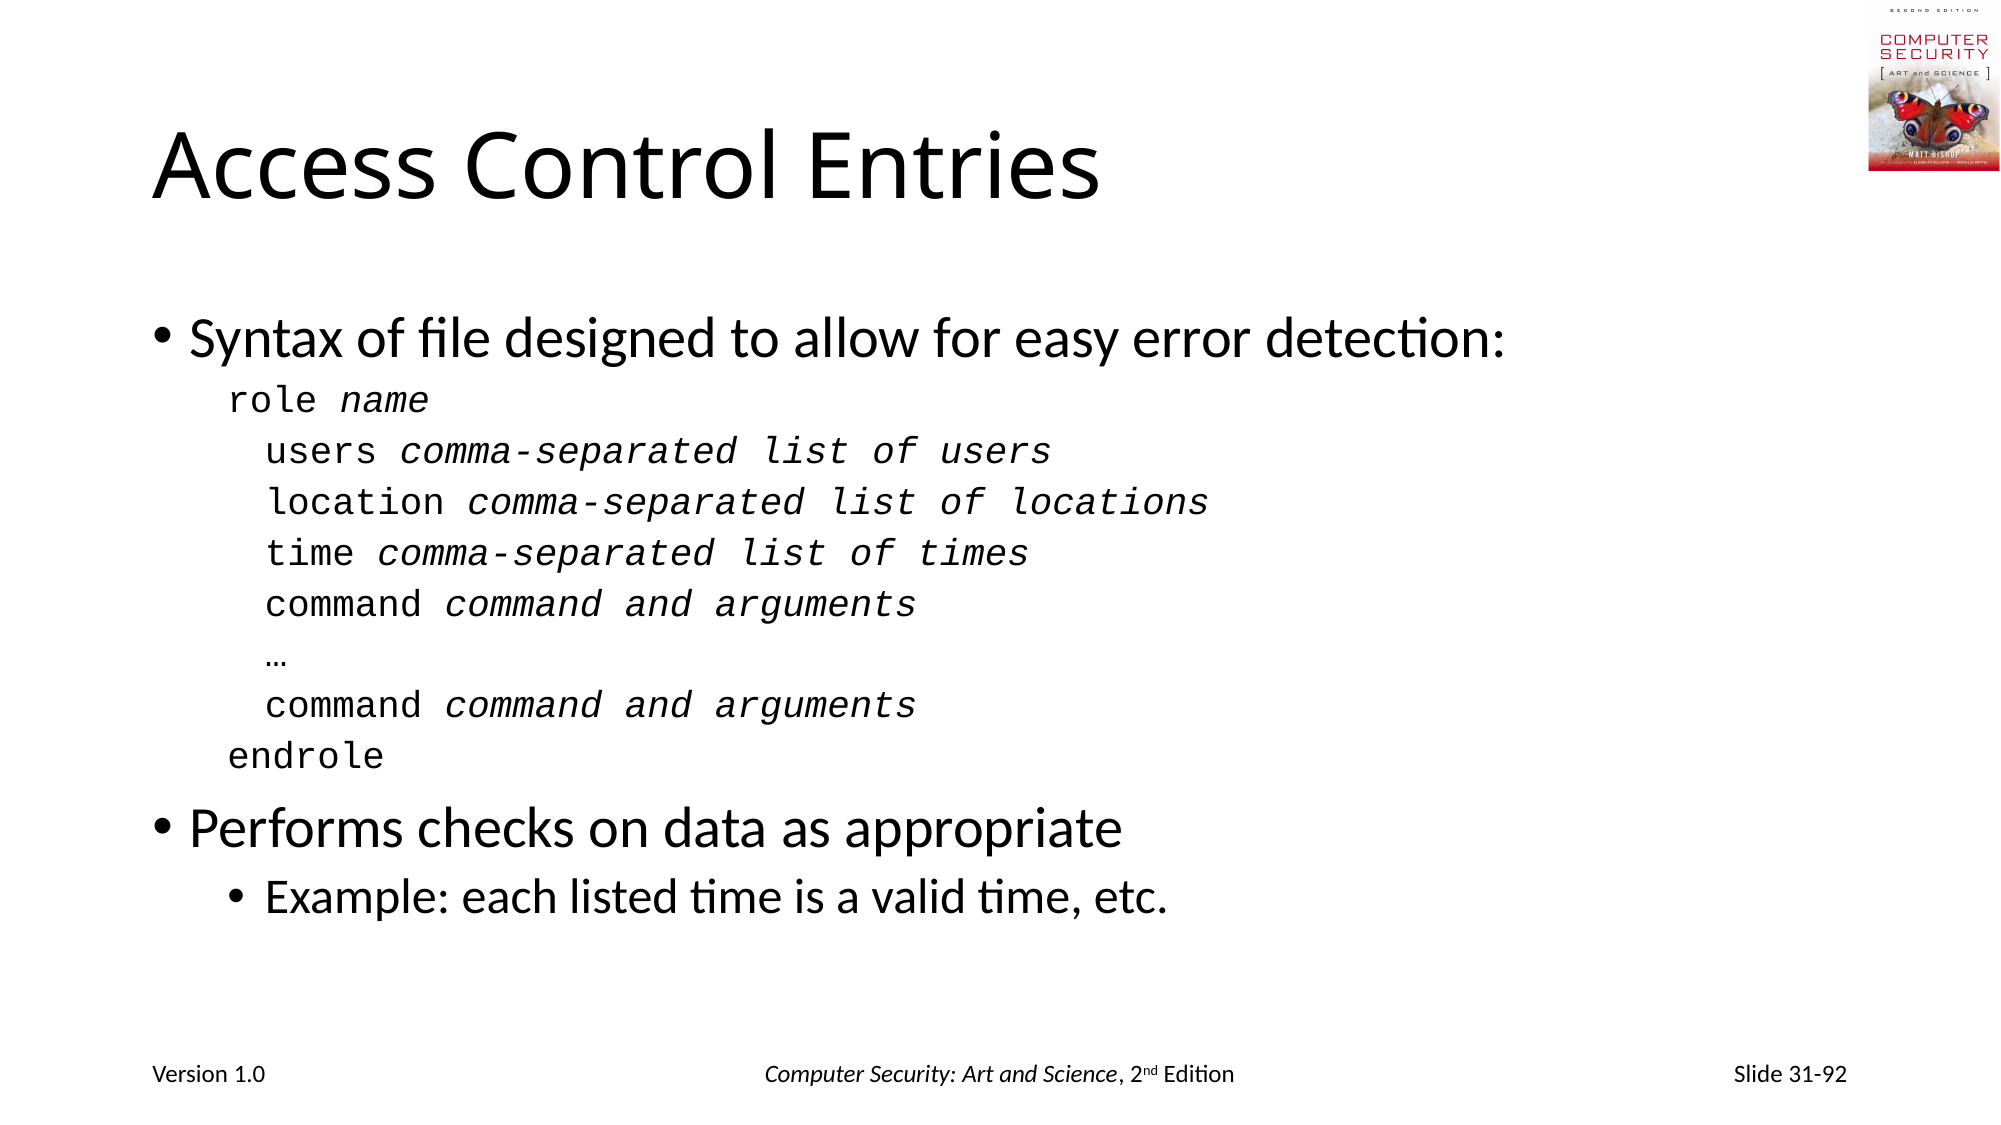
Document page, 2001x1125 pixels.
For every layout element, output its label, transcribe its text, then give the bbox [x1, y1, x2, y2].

title Access Control Entries [137, 59, 1863, 278]
slide_number Slide 31-92 [1412, 1042, 1863, 1103]
list Syntax of file designed to allow for easy error detection: role name users comma-separated list of users location comma-separated list of locations time comma-separated list of times command command and arguments … command command and arguments endrole Performs checks on data as appropriate Example: each listed time is a valid time, etc. [137, 299, 1863, 1014]
slide_number Version 1.0 [137, 1042, 588, 1103]
footer Computer Security: Art and Science, 2nd Edition [662, 1042, 1338, 1103]
picture [1868, 0, 2000, 171]
